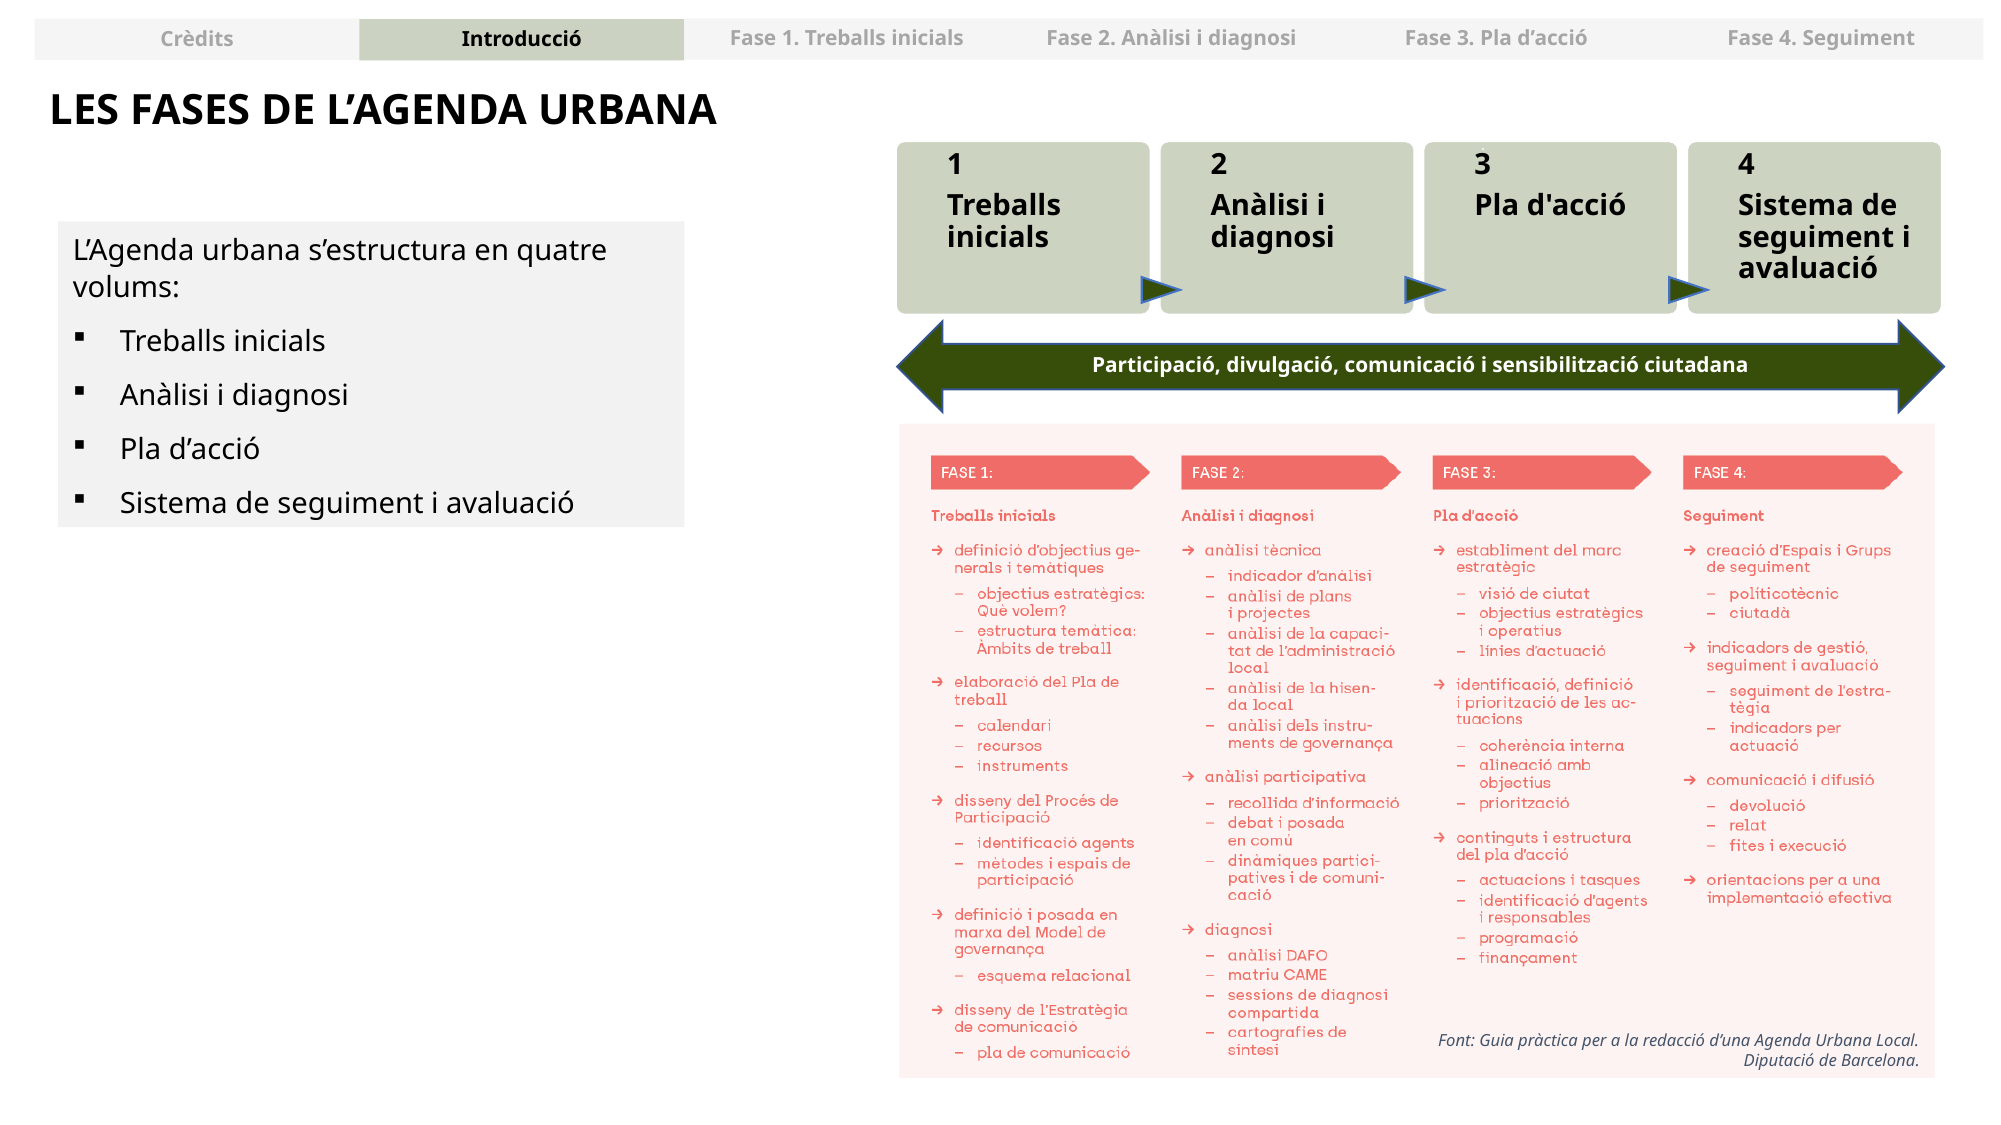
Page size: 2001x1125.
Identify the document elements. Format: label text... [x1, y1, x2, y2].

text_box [897, 321, 1945, 412]
text_box Fase 3. Pla d’acció [1334, 18, 1658, 60]
text_box Crèdits [34, 18, 360, 60]
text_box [895, 141, 1943, 315]
picture [895, 418, 1945, 1078]
text_box Fase 4. Seguiment [1658, 18, 1984, 60]
text_box Introducció [359, 19, 685, 61]
text_box L’Agenda urbana s’estructura en quatre volums: Treballs inicials Anàlisi i diagnosi Pla d’acció Sistema de seguiment i avaluació [58, 221, 685, 528]
text_box Fase 1. Treballs inicials [684, 18, 1010, 60]
text_box Fase 2. Anàlisi i diagnosi [1010, 18, 1334, 60]
text_box LES FASES DE L’AGENDA URBANA [34, 75, 977, 141]
